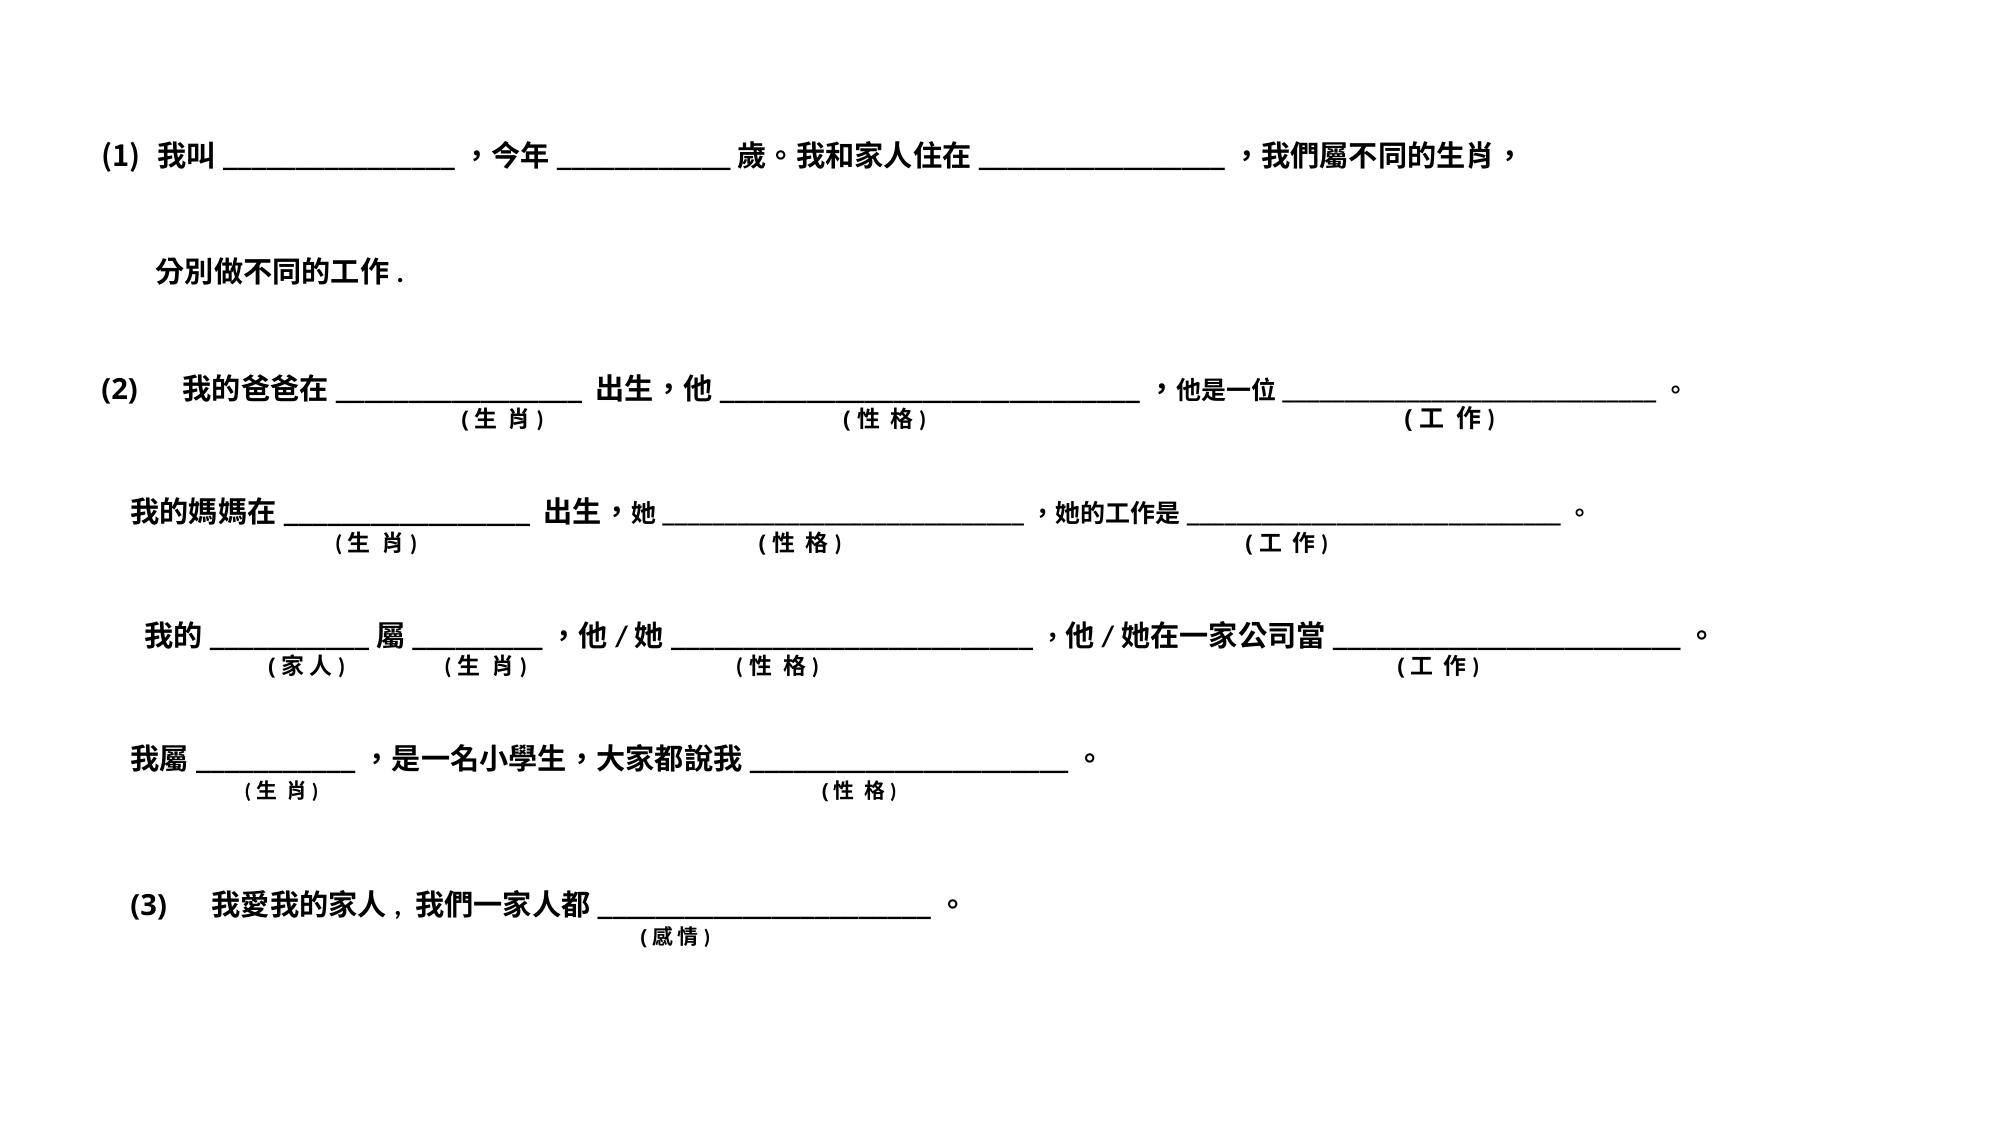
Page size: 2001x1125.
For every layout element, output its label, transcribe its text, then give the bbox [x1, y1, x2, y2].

text_box 我叫________________，今年____________歲。我和家人住在_________________，我們屬不同的生肖， 分別做不同的工作. (2) 我的爸爸在_________________ 出生，他_____________________________，他是一位______________________________。 (生 肖) (性 格) (工 作) 我的媽媽在_________________ 出生，她_____________________________，她的工作是______________________________。 (生 肖) (性 格) (工 作) 我的___________屬_________，他/她_________________________，他/她在一家公司當________________________。 (家 人) (生 肖) (性 格) (工 作) 我屬___________，是一名小學生，大家都說我______________________。 (生 肖) (性 格) (3) 我愛我的家人, 我們一家人都_______________________。 (感 情) [86, 106, 1987, 958]
